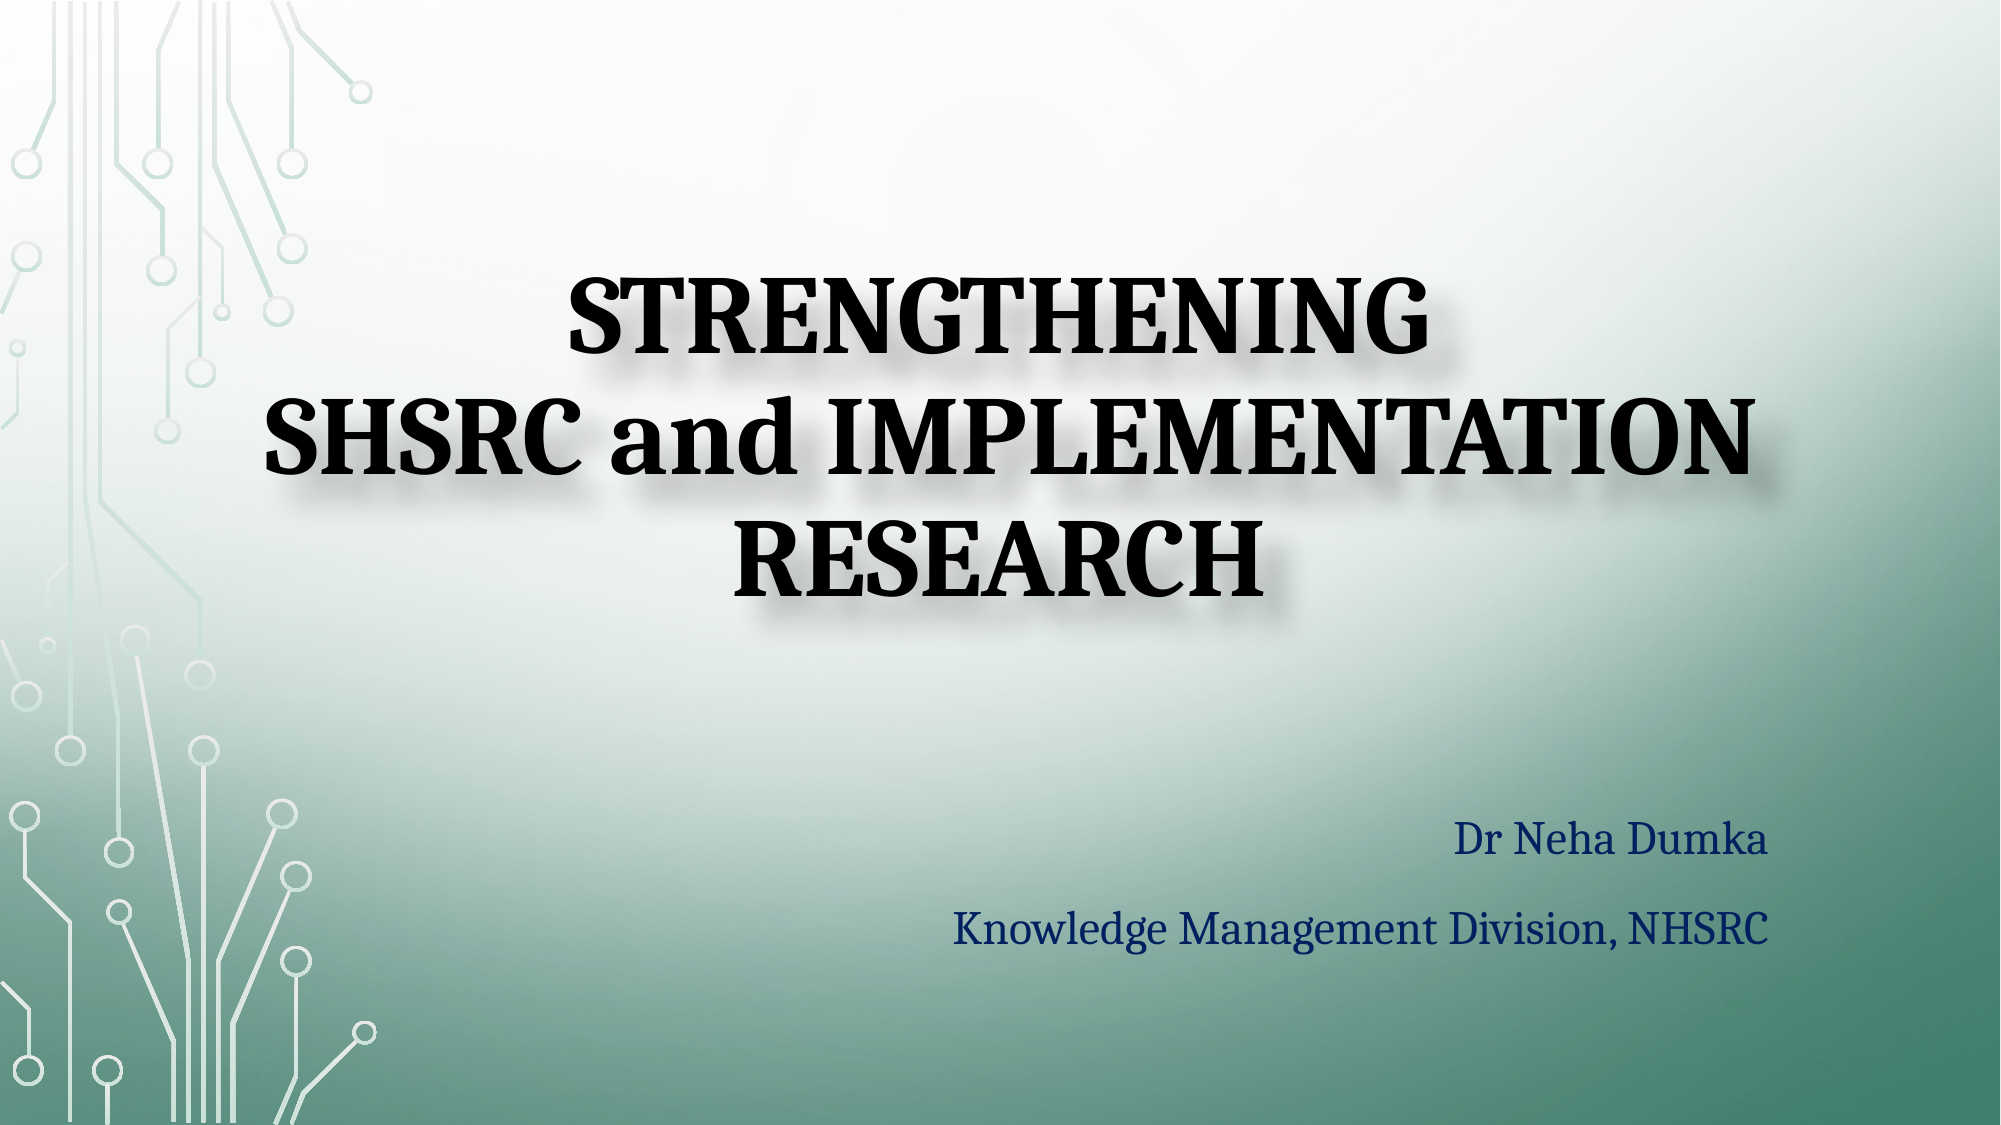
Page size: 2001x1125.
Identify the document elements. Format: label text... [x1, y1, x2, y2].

title Strengthening SHSRC and IMPLEMENTATION research [81, 149, 1919, 739]
subtitle Dr Neha Dumka Knowledge Management Division, nhsrc [342, 787, 1785, 1060]
